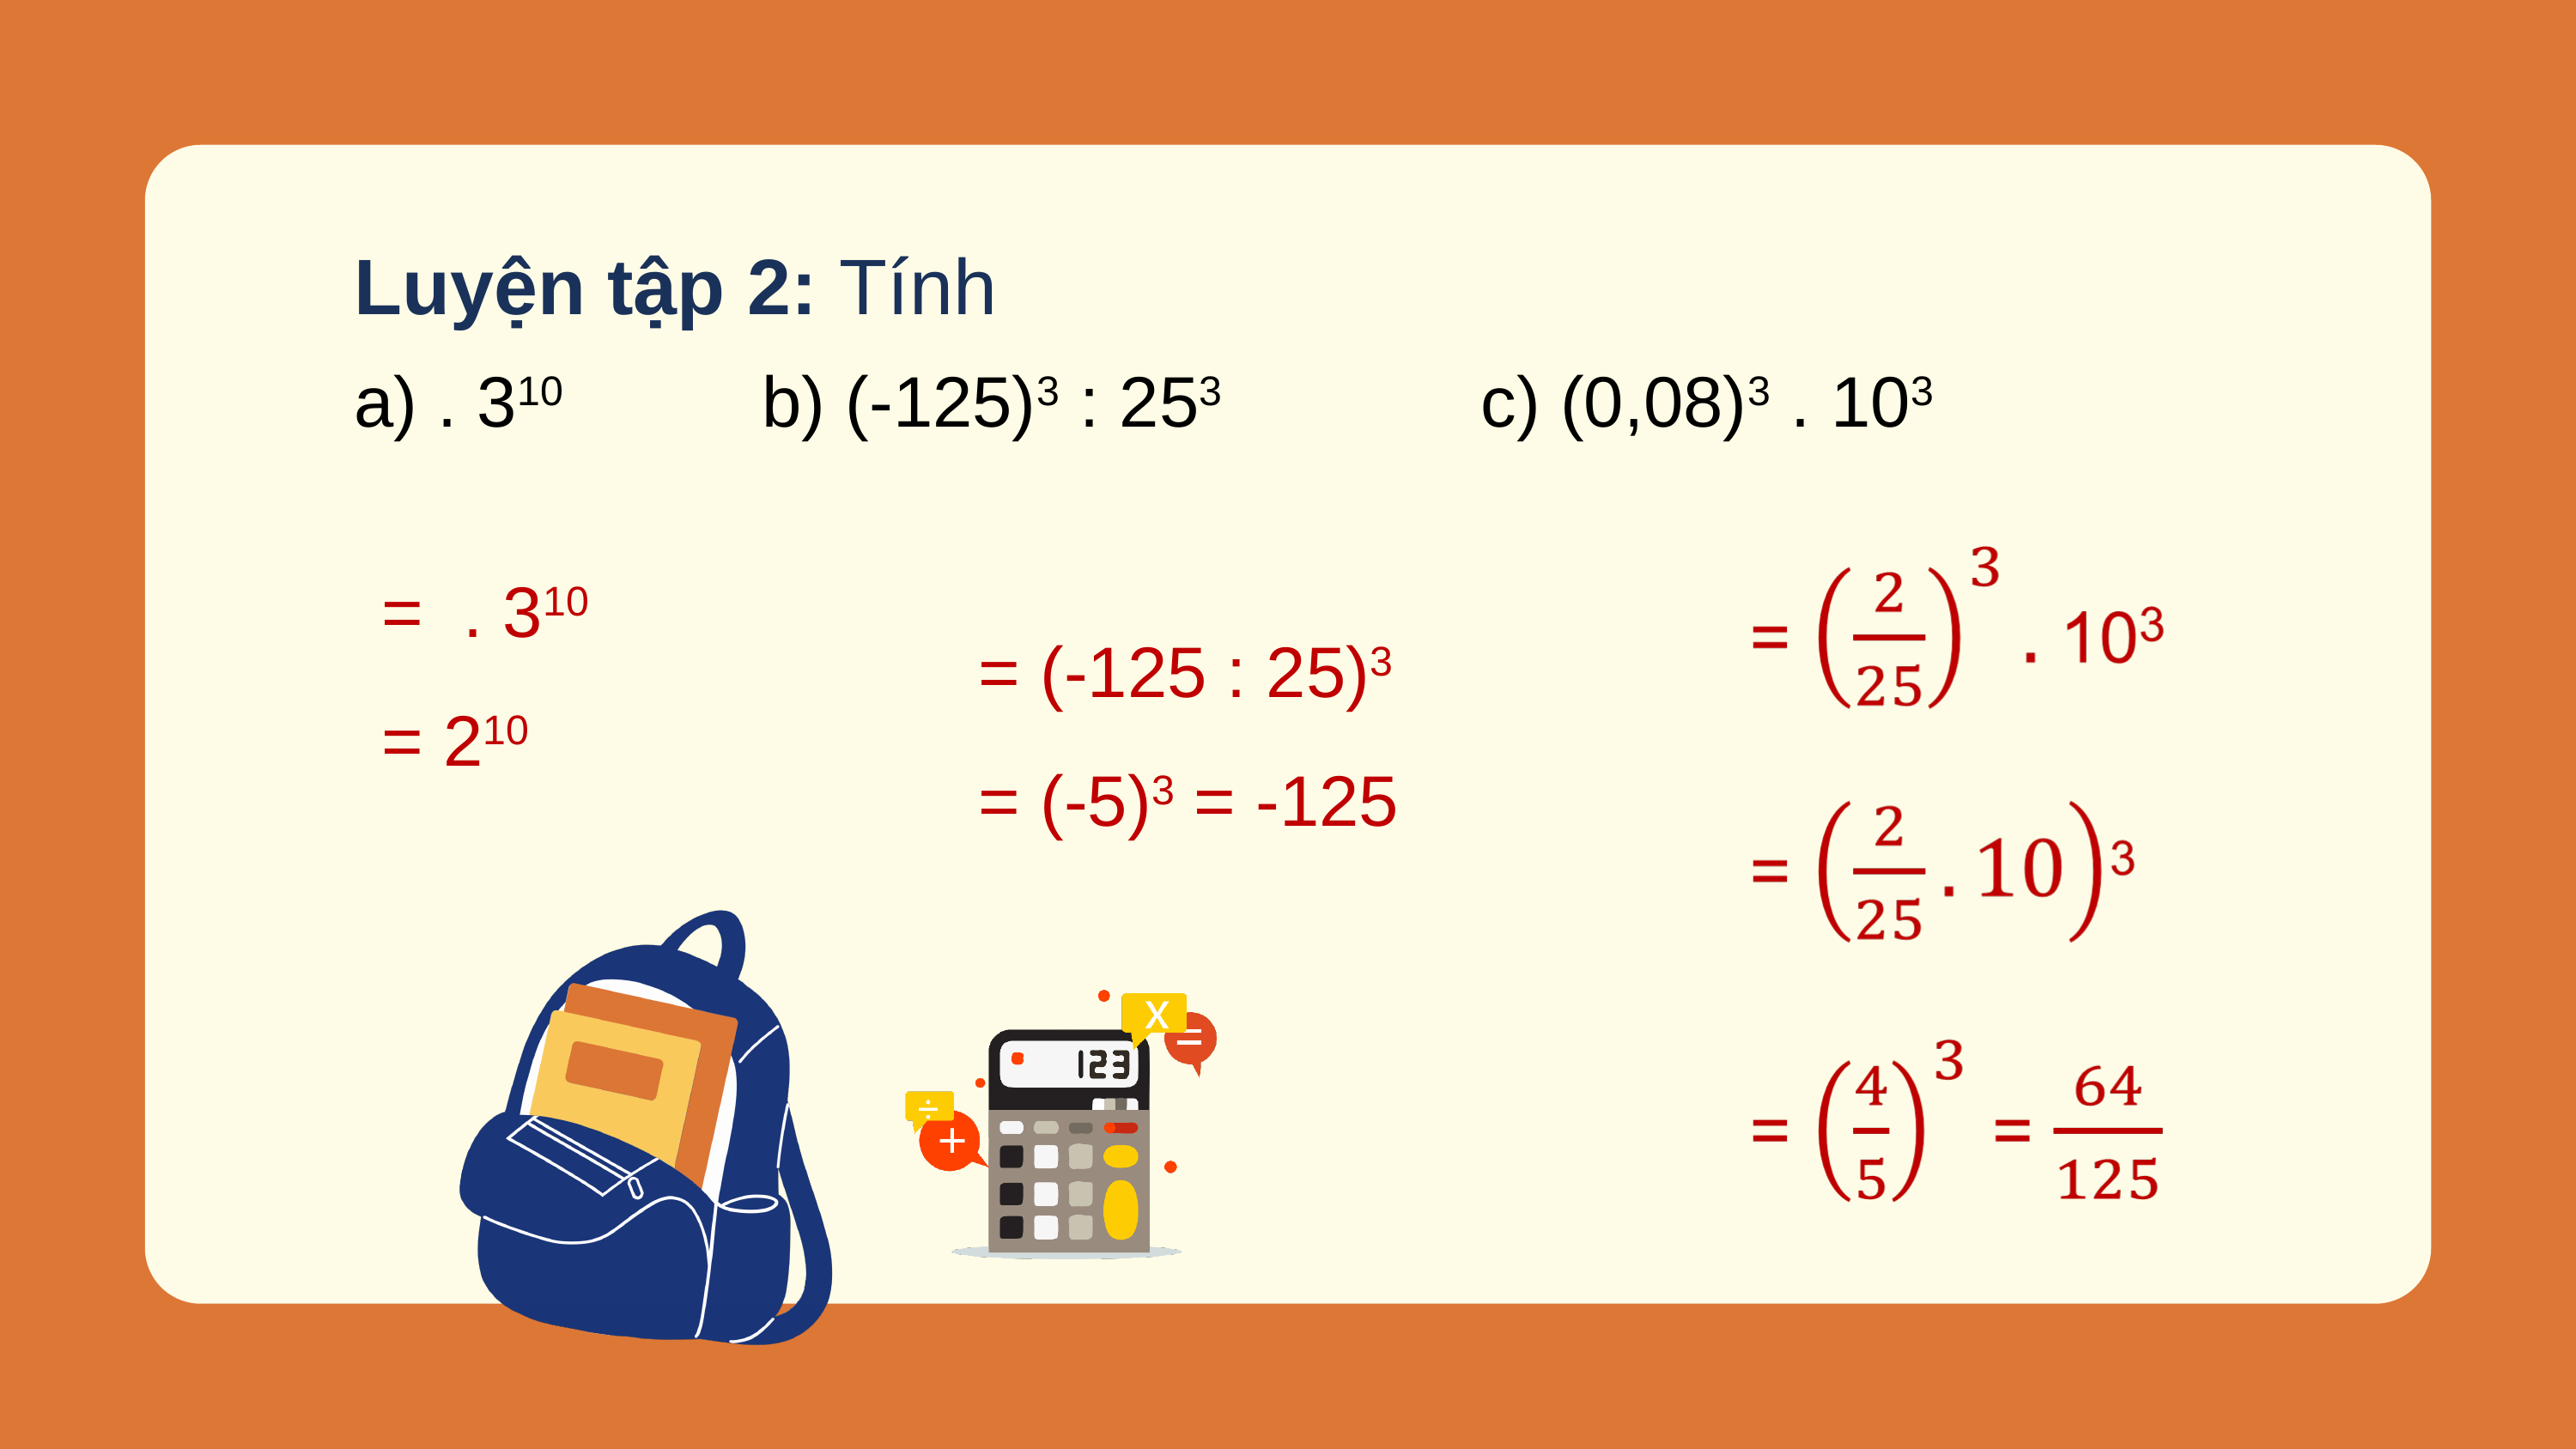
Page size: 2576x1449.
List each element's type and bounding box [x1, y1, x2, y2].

picture [884, 944, 1238, 1300]
picture [1705, 462, 2371, 1239]
picture [441, 903, 854, 1367]
text_box [144, 144, 2432, 1304]
